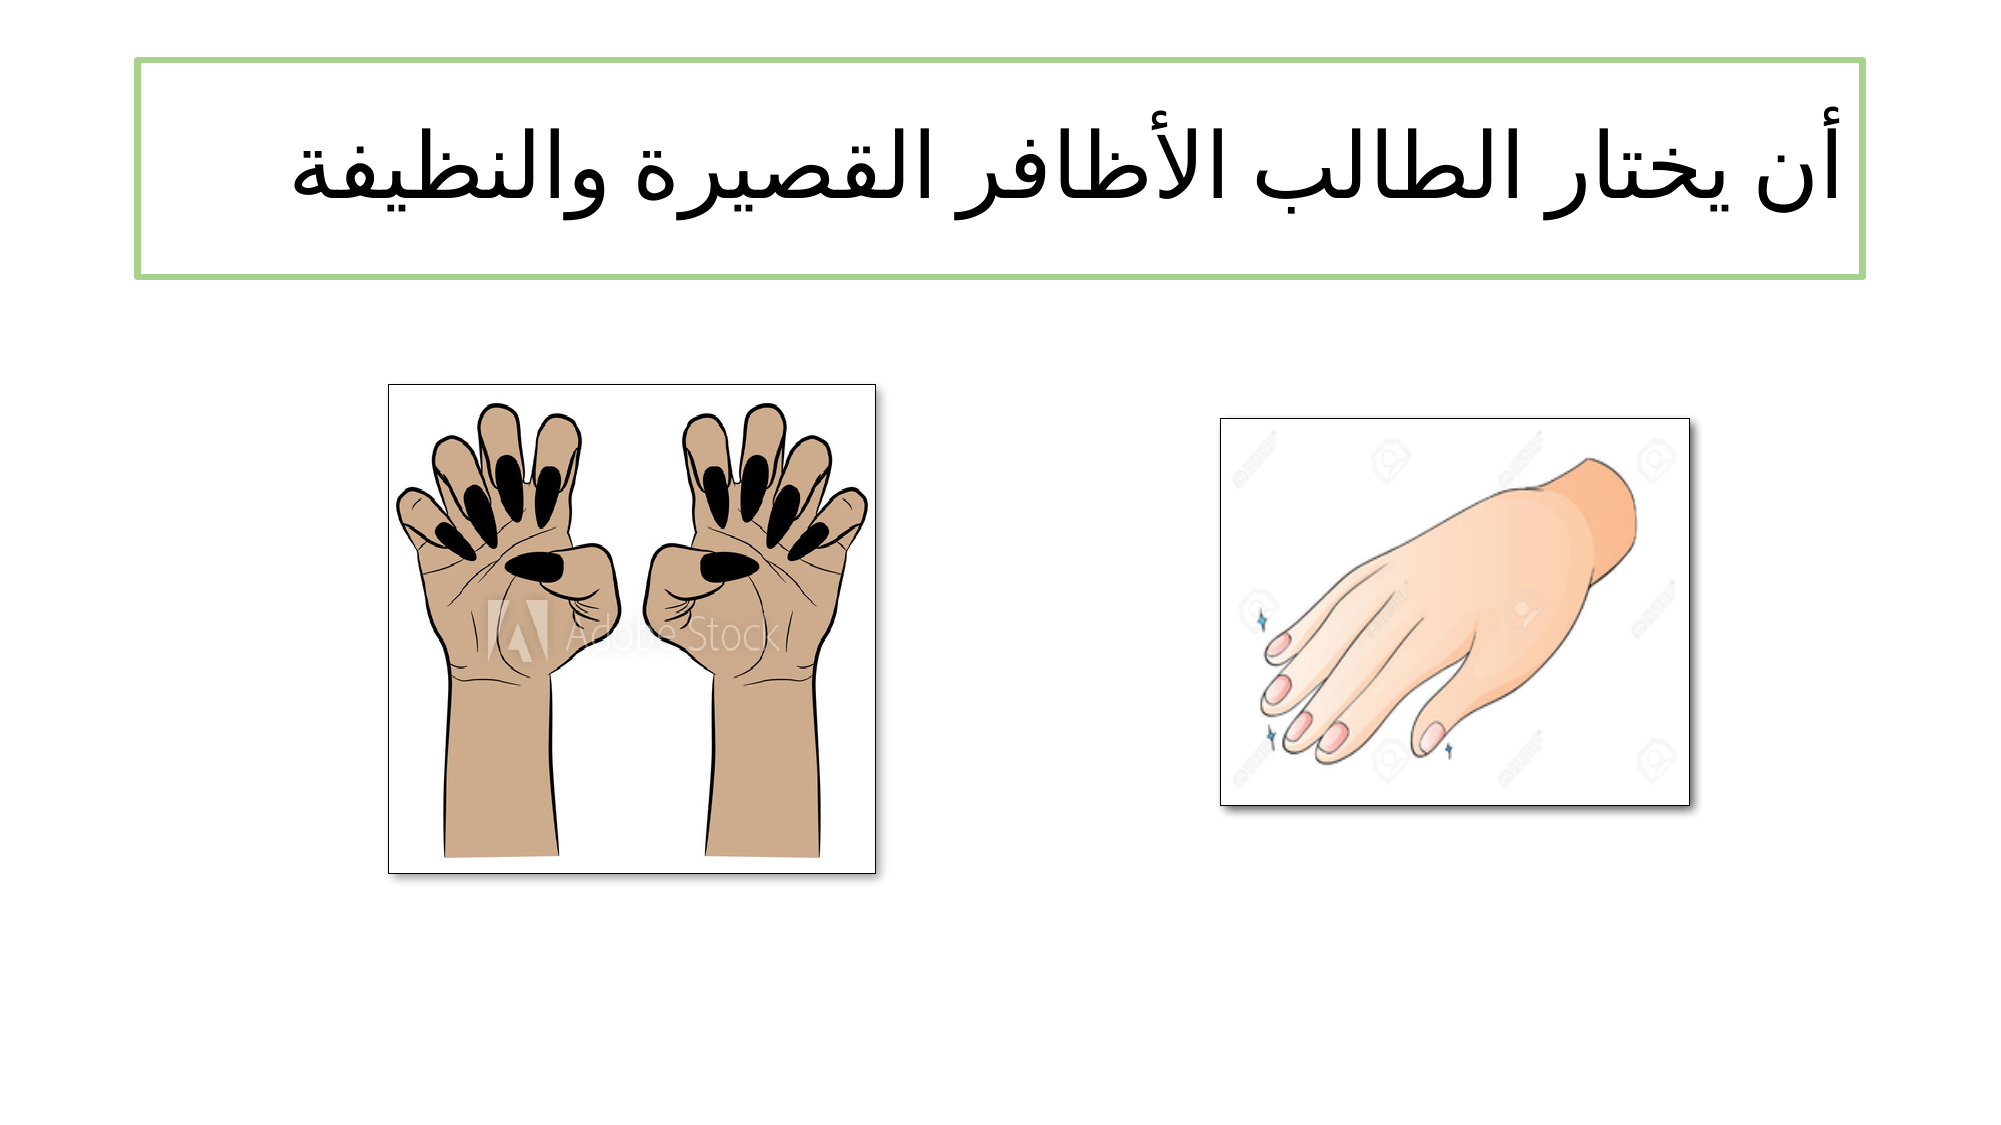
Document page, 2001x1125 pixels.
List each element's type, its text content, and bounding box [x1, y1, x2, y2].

title أن يختار الطالب الأظافر القصيرة والنظيفة [137, 59, 1863, 278]
picture [388, 384, 875, 874]
picture [1220, 418, 1690, 806]
